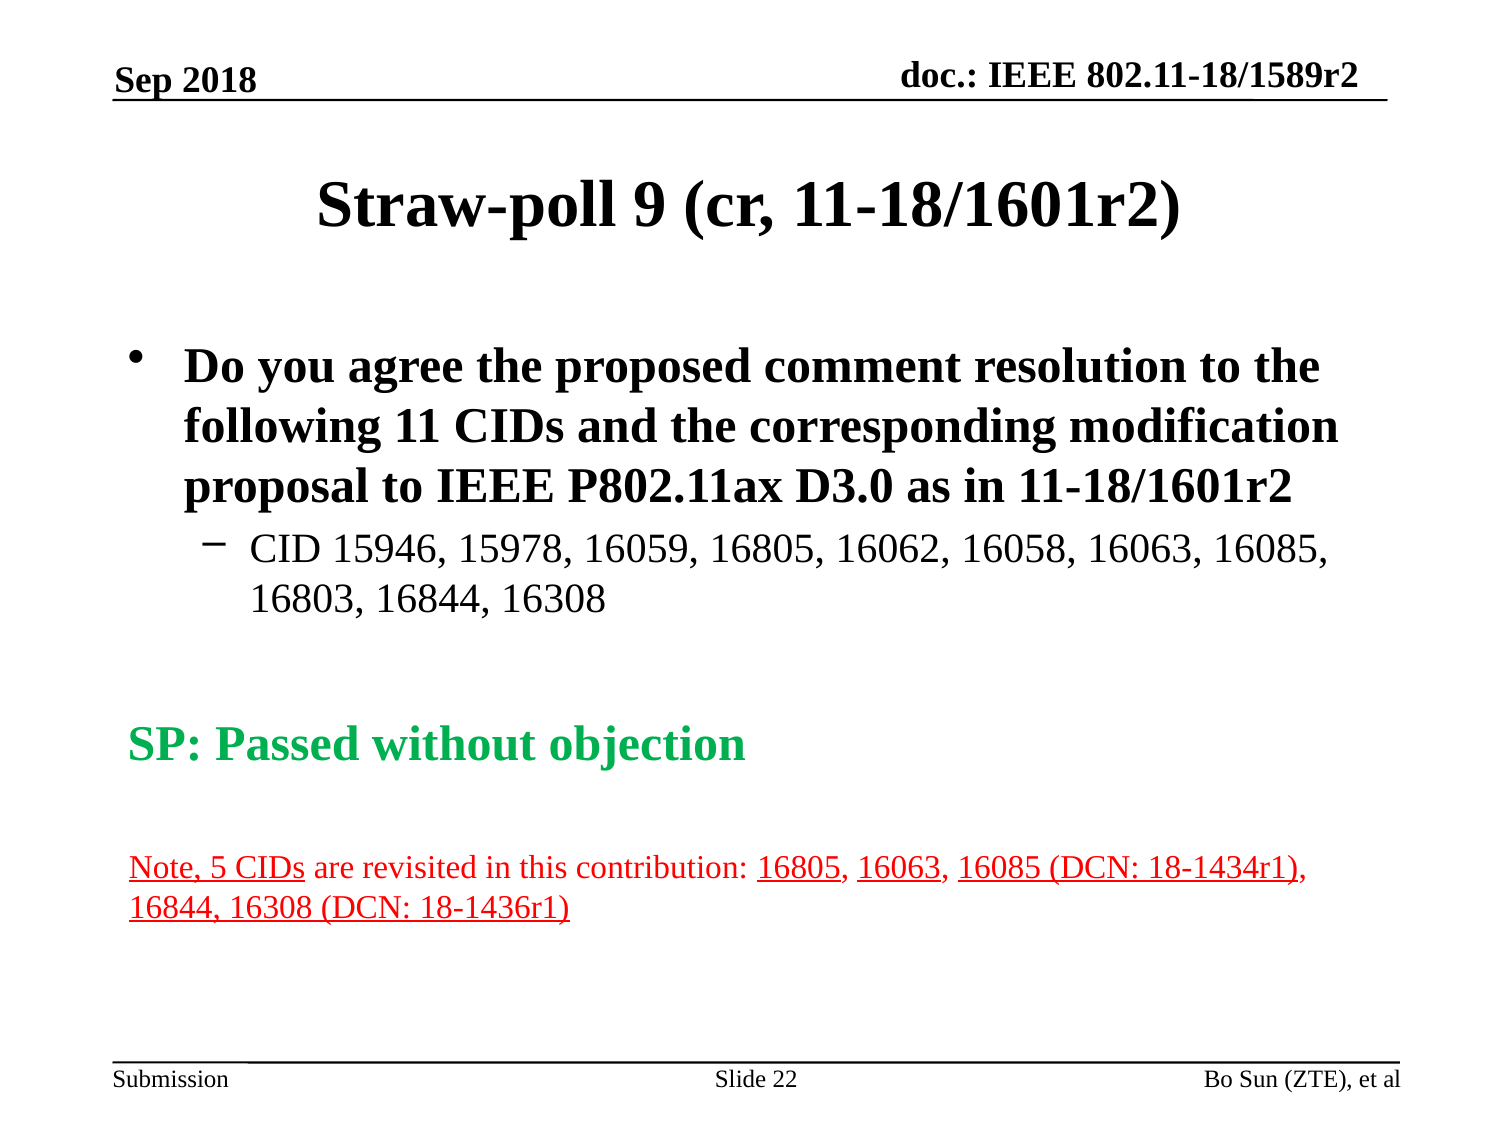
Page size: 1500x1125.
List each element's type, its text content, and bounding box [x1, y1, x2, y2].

text_box Note, 5 CIDs are revisited in this contribution: 16805, 16063, 16085 (DCN: 18-1434r1), 16844, 16308 (DCN: 18-1436r1) [114, 837, 1350, 933]
list Do you agree the proposed comment resolution to the following 11 CIDs and the corresponding modification proposal to IEEE P802.11ax D3.0 as in 11-18/1601r2 CID 15946, 15978, 16059, 16805, 16062, 16058, 16063, 16085, 16803, 16844, 16308 SP: Passed without objection [112, 324, 1388, 1000]
title Straw-poll 9 (cr, 11-18/1601r2) [112, 112, 1388, 288]
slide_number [114, 54, 259, 101]
slide_number Slide 22 [712, 1061, 800, 1093]
footer Bo Sun (ZTE), et al [1200, 1061, 1402, 1093]
